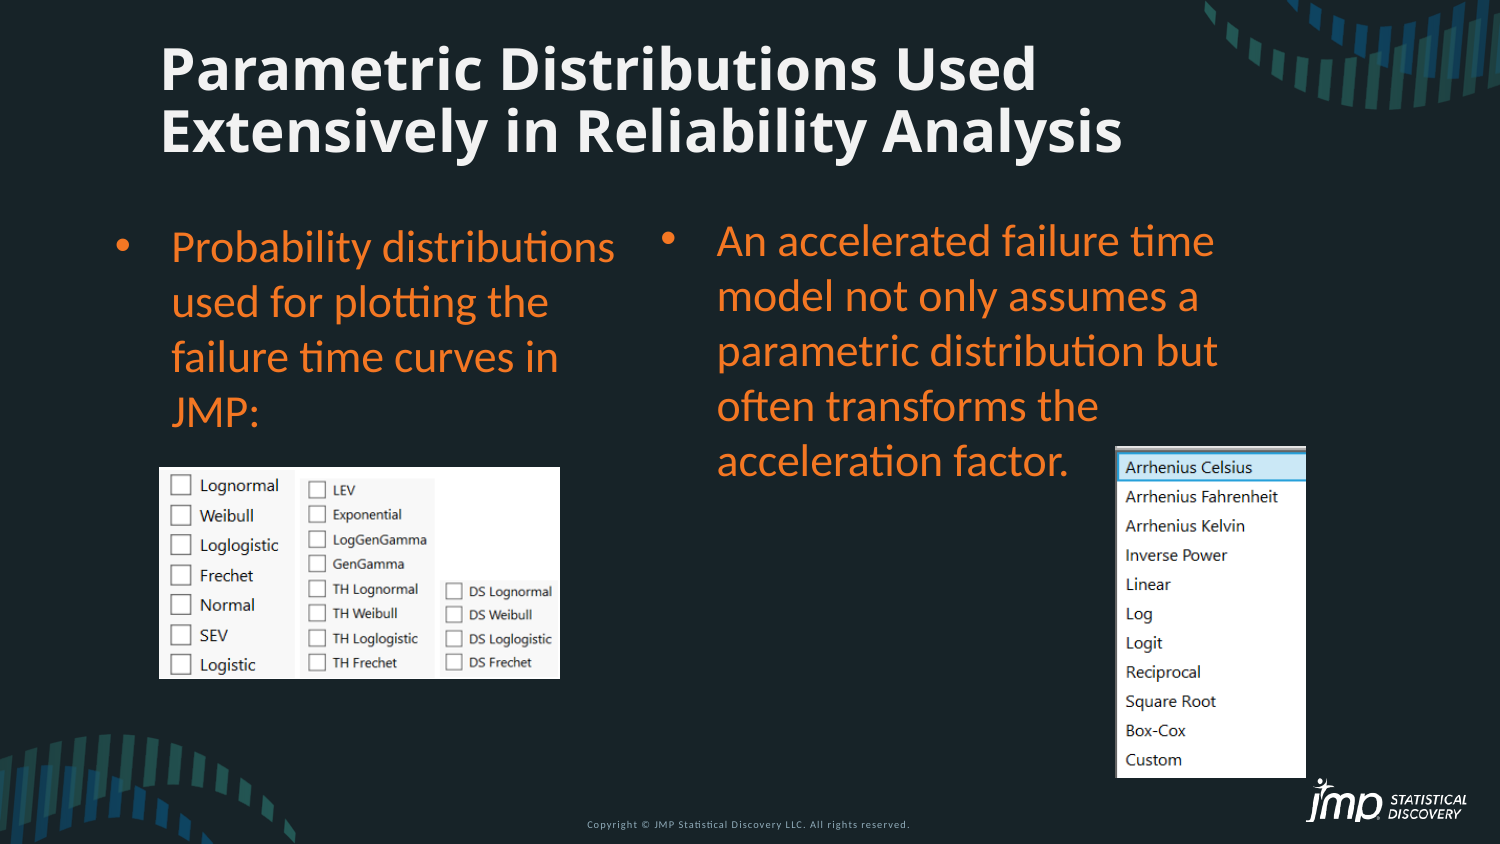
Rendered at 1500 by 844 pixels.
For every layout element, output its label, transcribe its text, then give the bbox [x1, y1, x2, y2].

picture [1115, 446, 1306, 778]
text_box Probability distributions used for plotting the failure time curves in JMP: [25, 209, 570, 444]
title Parametric Distributions Used Extensively in Reliability Analysis [144, 44, 1373, 161]
picture [159, 467, 560, 679]
text_box An accelerated failure time model not only assumes a parametric distribution but often transforms the acceleration factor. [570, 202, 1306, 493]
